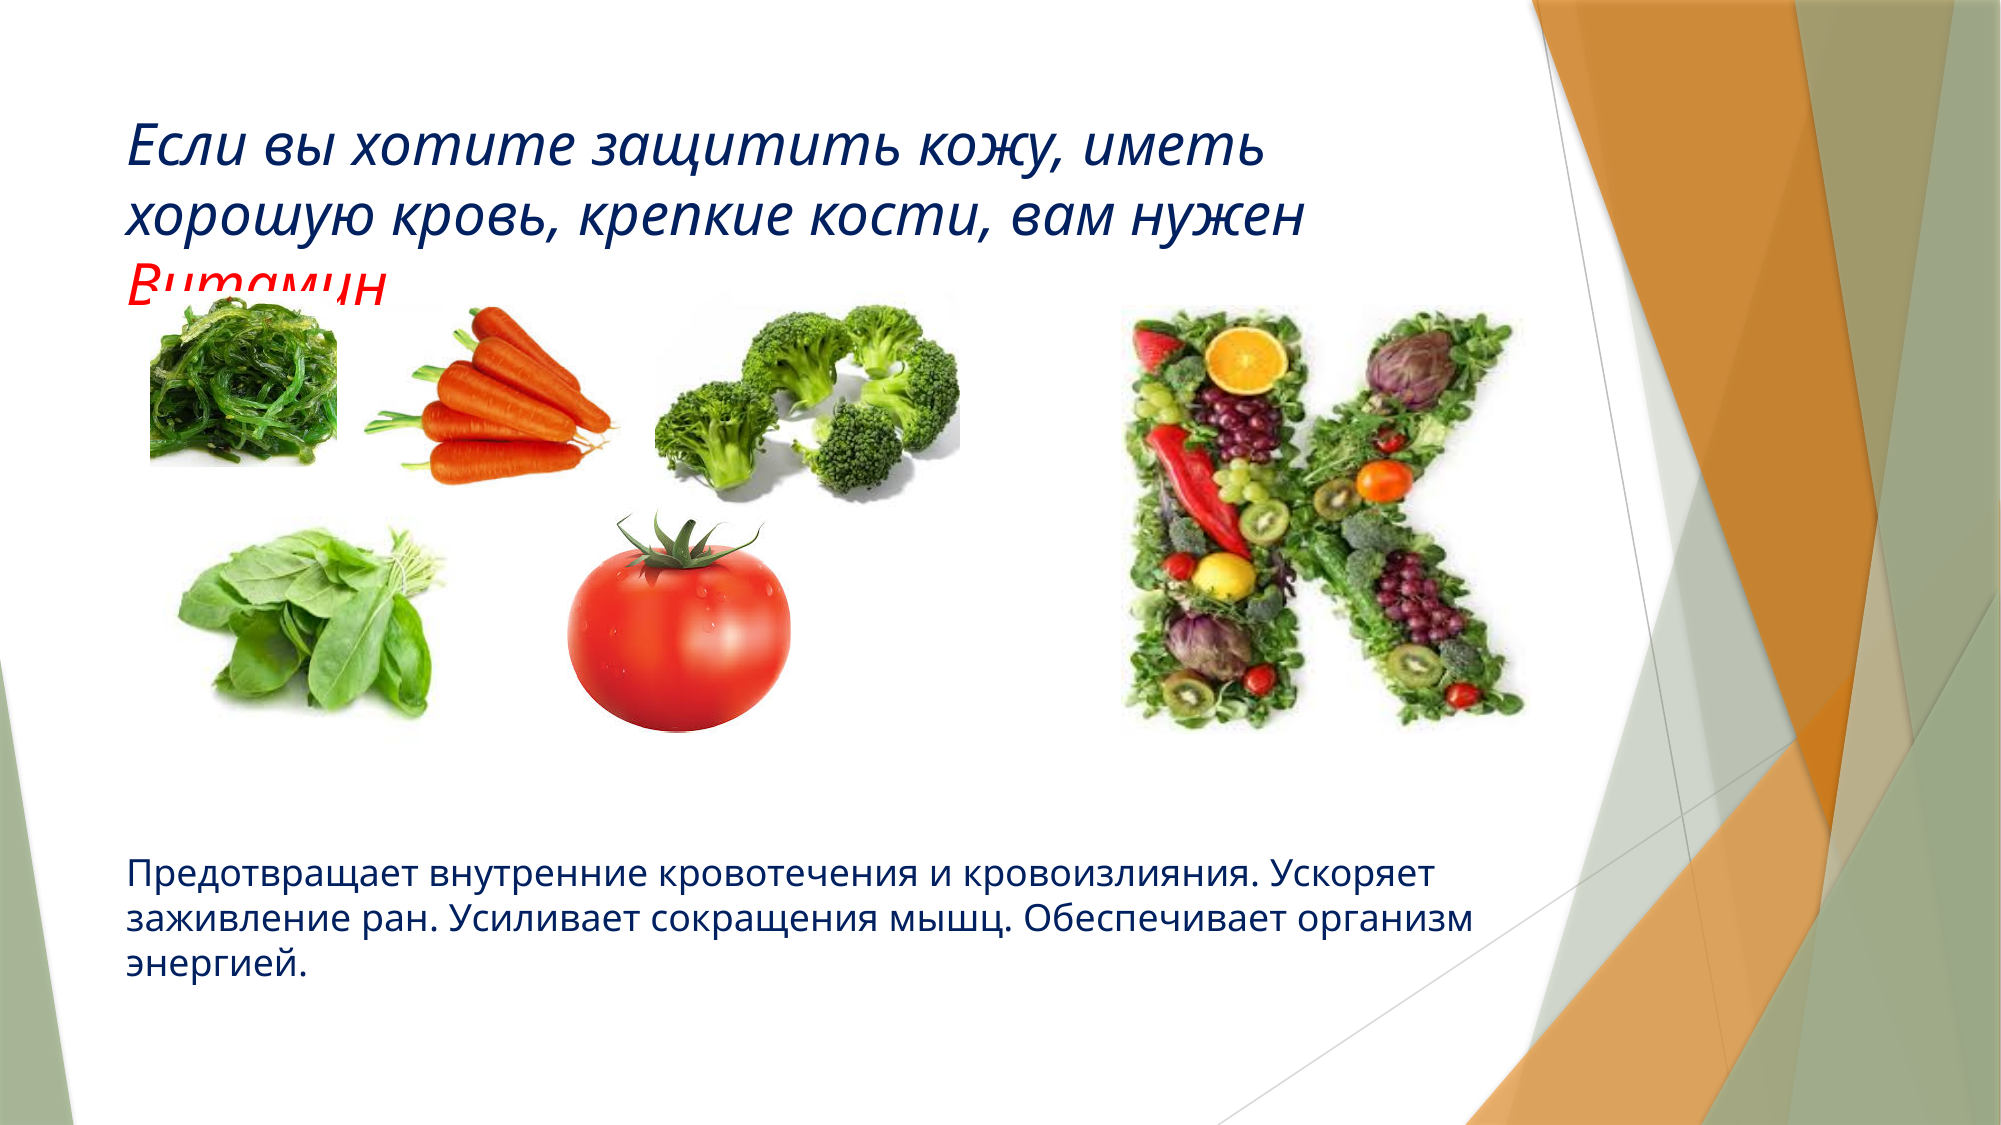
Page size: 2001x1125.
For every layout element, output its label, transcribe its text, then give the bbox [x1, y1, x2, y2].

picture [1121, 304, 1531, 734]
title Если вы хотите защитить кожу, иметь хорошую кровь, крепкие кости, вам нужен Витамин [111, 99, 1522, 659]
picture [149, 290, 961, 755]
list Предотвращает внутренние кровотечения и кровоизлияния. Ускоряет заживление ран. Усиливает сокращения мышц. Обеспечивает организм энергией. [111, 733, 1522, 992]
